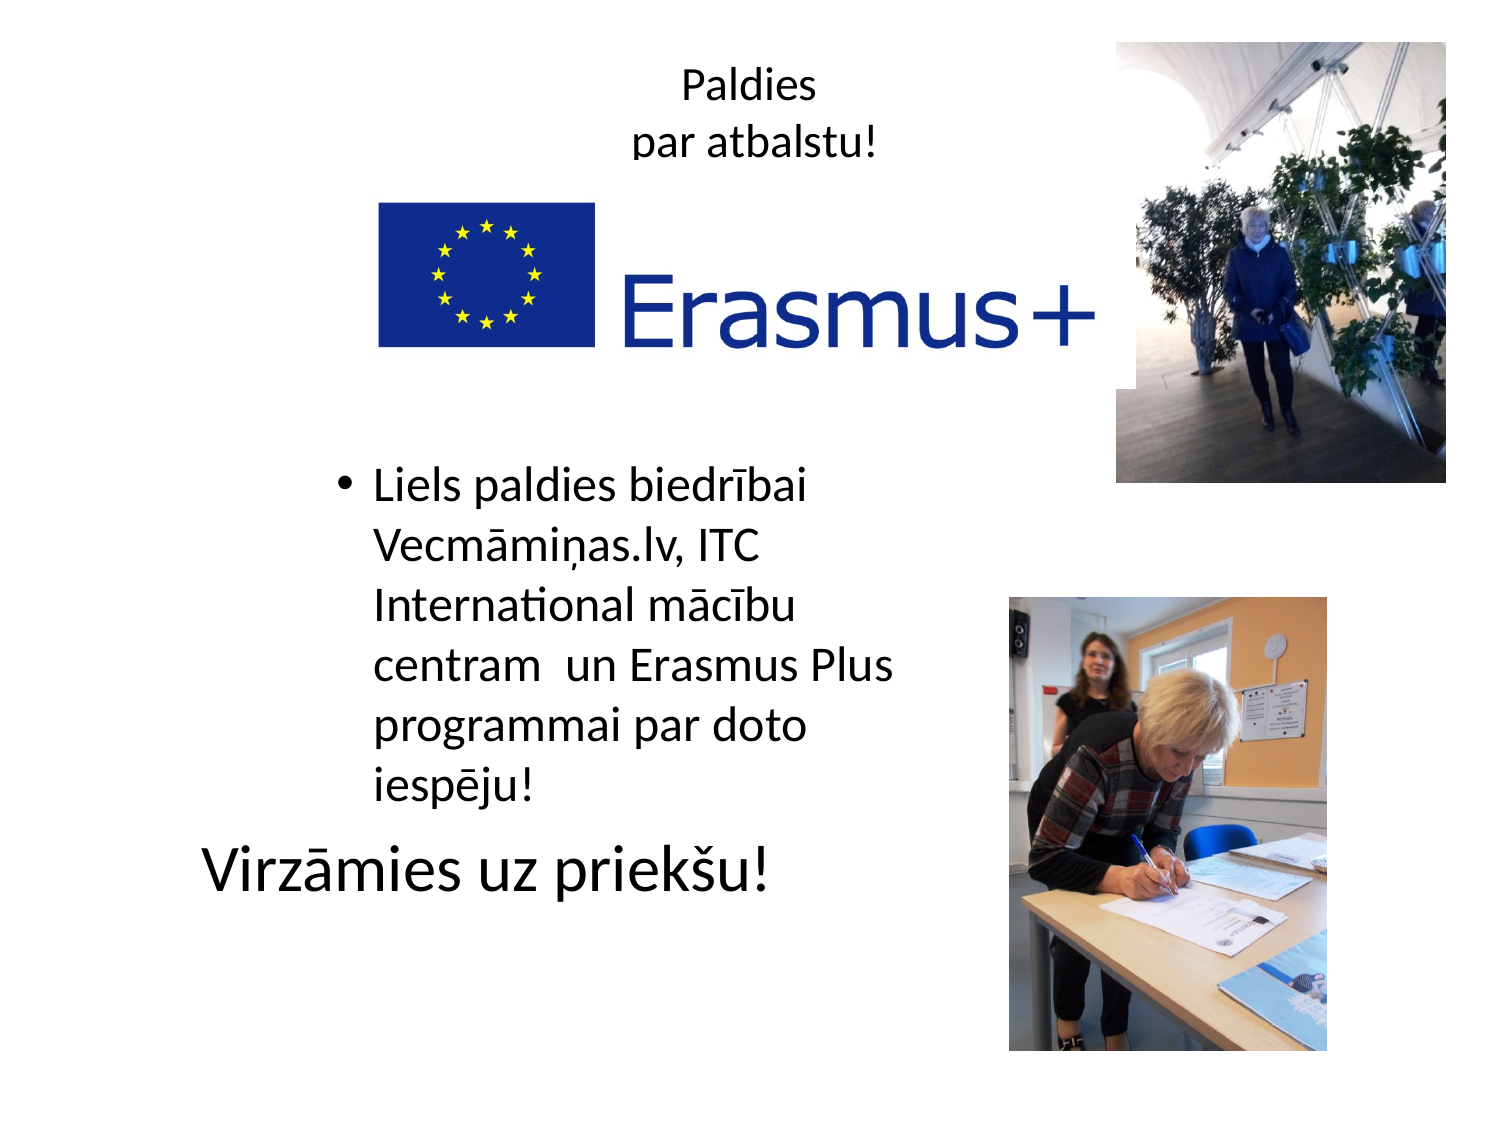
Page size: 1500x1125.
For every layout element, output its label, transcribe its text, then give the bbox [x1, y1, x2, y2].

title Paldies par atbalstu! [75, 45, 1111, 233]
picture [336, 42, 1447, 483]
list Liels paldies biedrībai Vecmāmiņas.lv, ITC International mācību centram un Erasmus Plus programmai par doto iespēju! Virzāmies uz priekšu! [171, 444, 939, 988]
picture [1009, 597, 1328, 1051]
